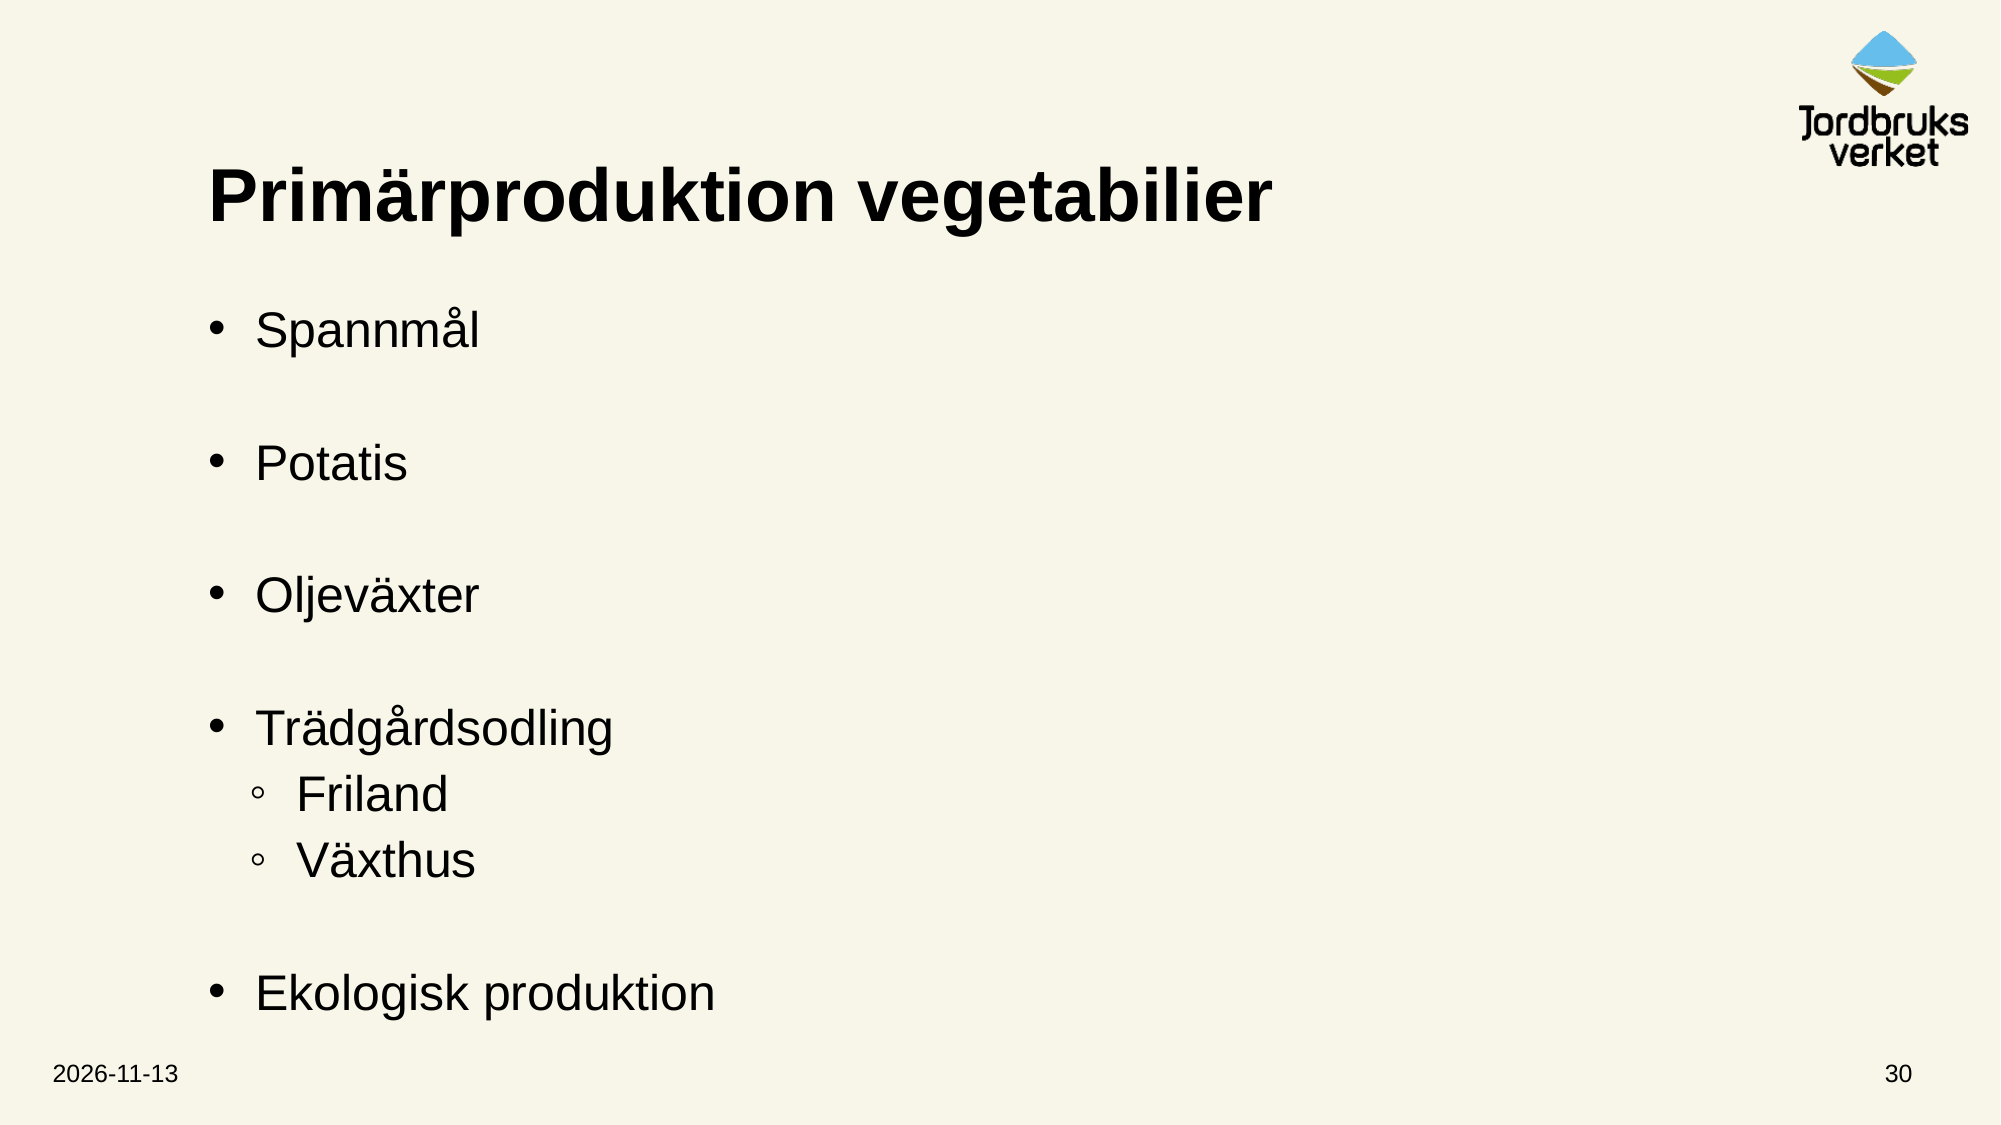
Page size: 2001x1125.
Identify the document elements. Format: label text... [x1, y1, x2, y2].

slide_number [0, 1042, 233, 1103]
picture [1799, 31, 1969, 167]
list Spannmål Potatis Oljeväxter Trädgårdsodling Friland Växthus Ekologisk produktion [193, 290, 1678, 1103]
title Primärproduktion vegetabilier [193, 148, 1678, 276]
slide_number 30 [1753, 1042, 1928, 1103]
